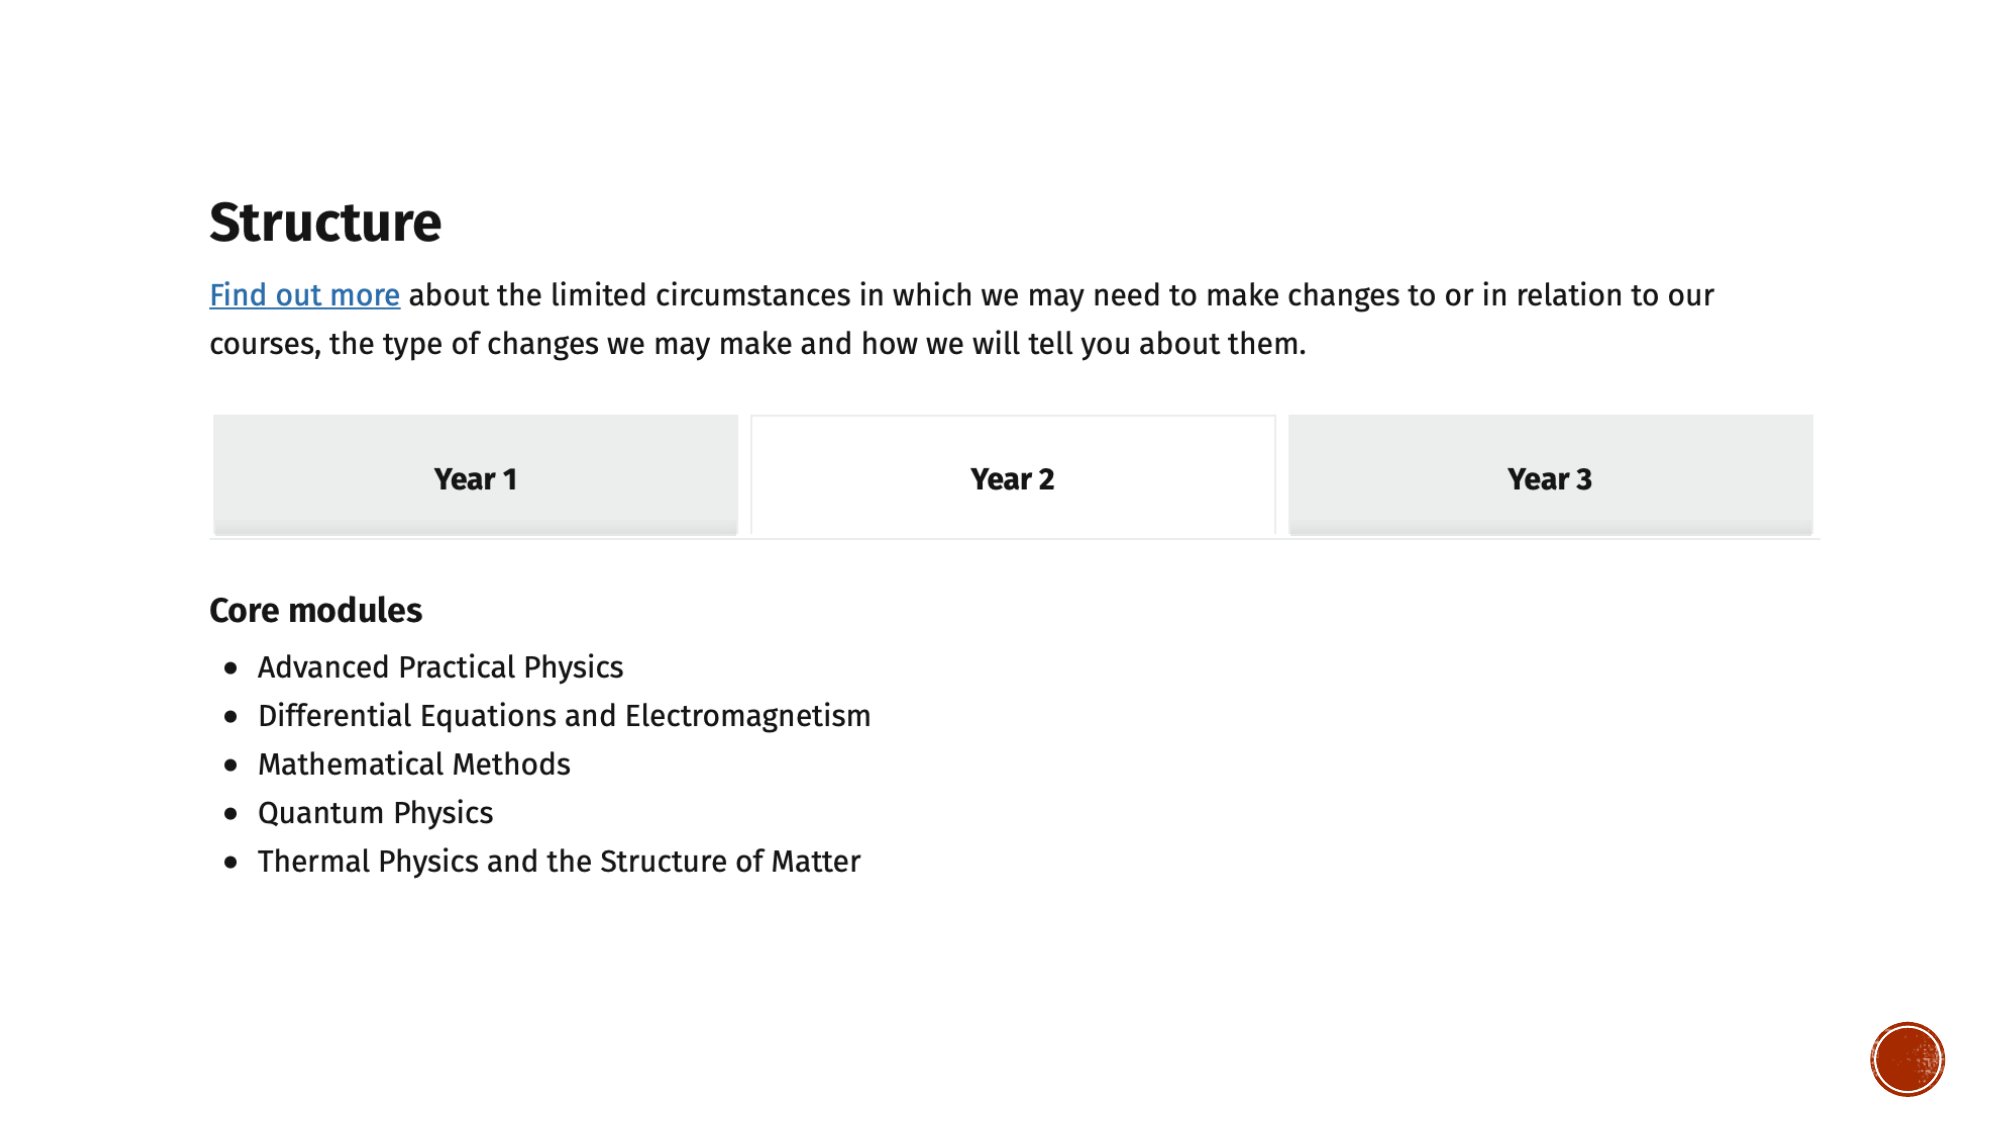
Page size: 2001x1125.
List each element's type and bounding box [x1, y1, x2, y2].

list [176, 177, 1880, 897]
